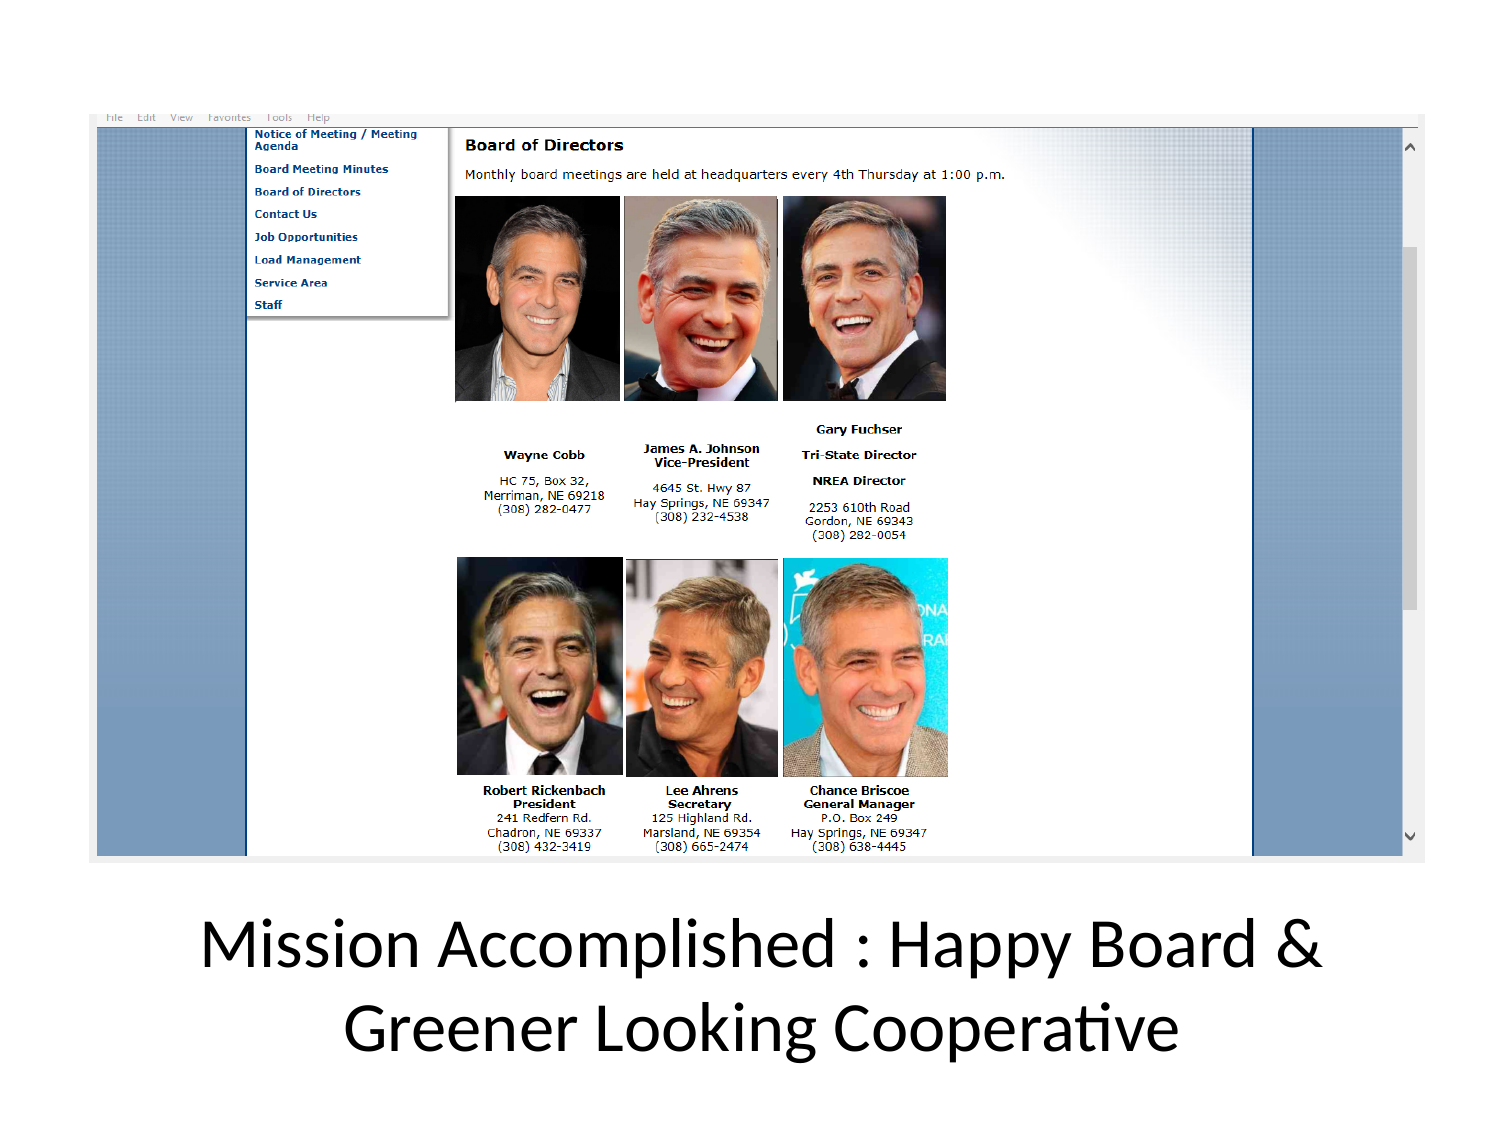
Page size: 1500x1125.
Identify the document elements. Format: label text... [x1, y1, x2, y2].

picture [455, 195, 620, 404]
picture [783, 195, 946, 402]
picture [626, 559, 779, 777]
title Mission Accomplished : Happy Board & Greener Looking Cooperative [87, 887, 1438, 1075]
picture [457, 557, 623, 775]
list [89, 49, 1426, 863]
picture [783, 558, 948, 777]
picture [624, 195, 777, 417]
